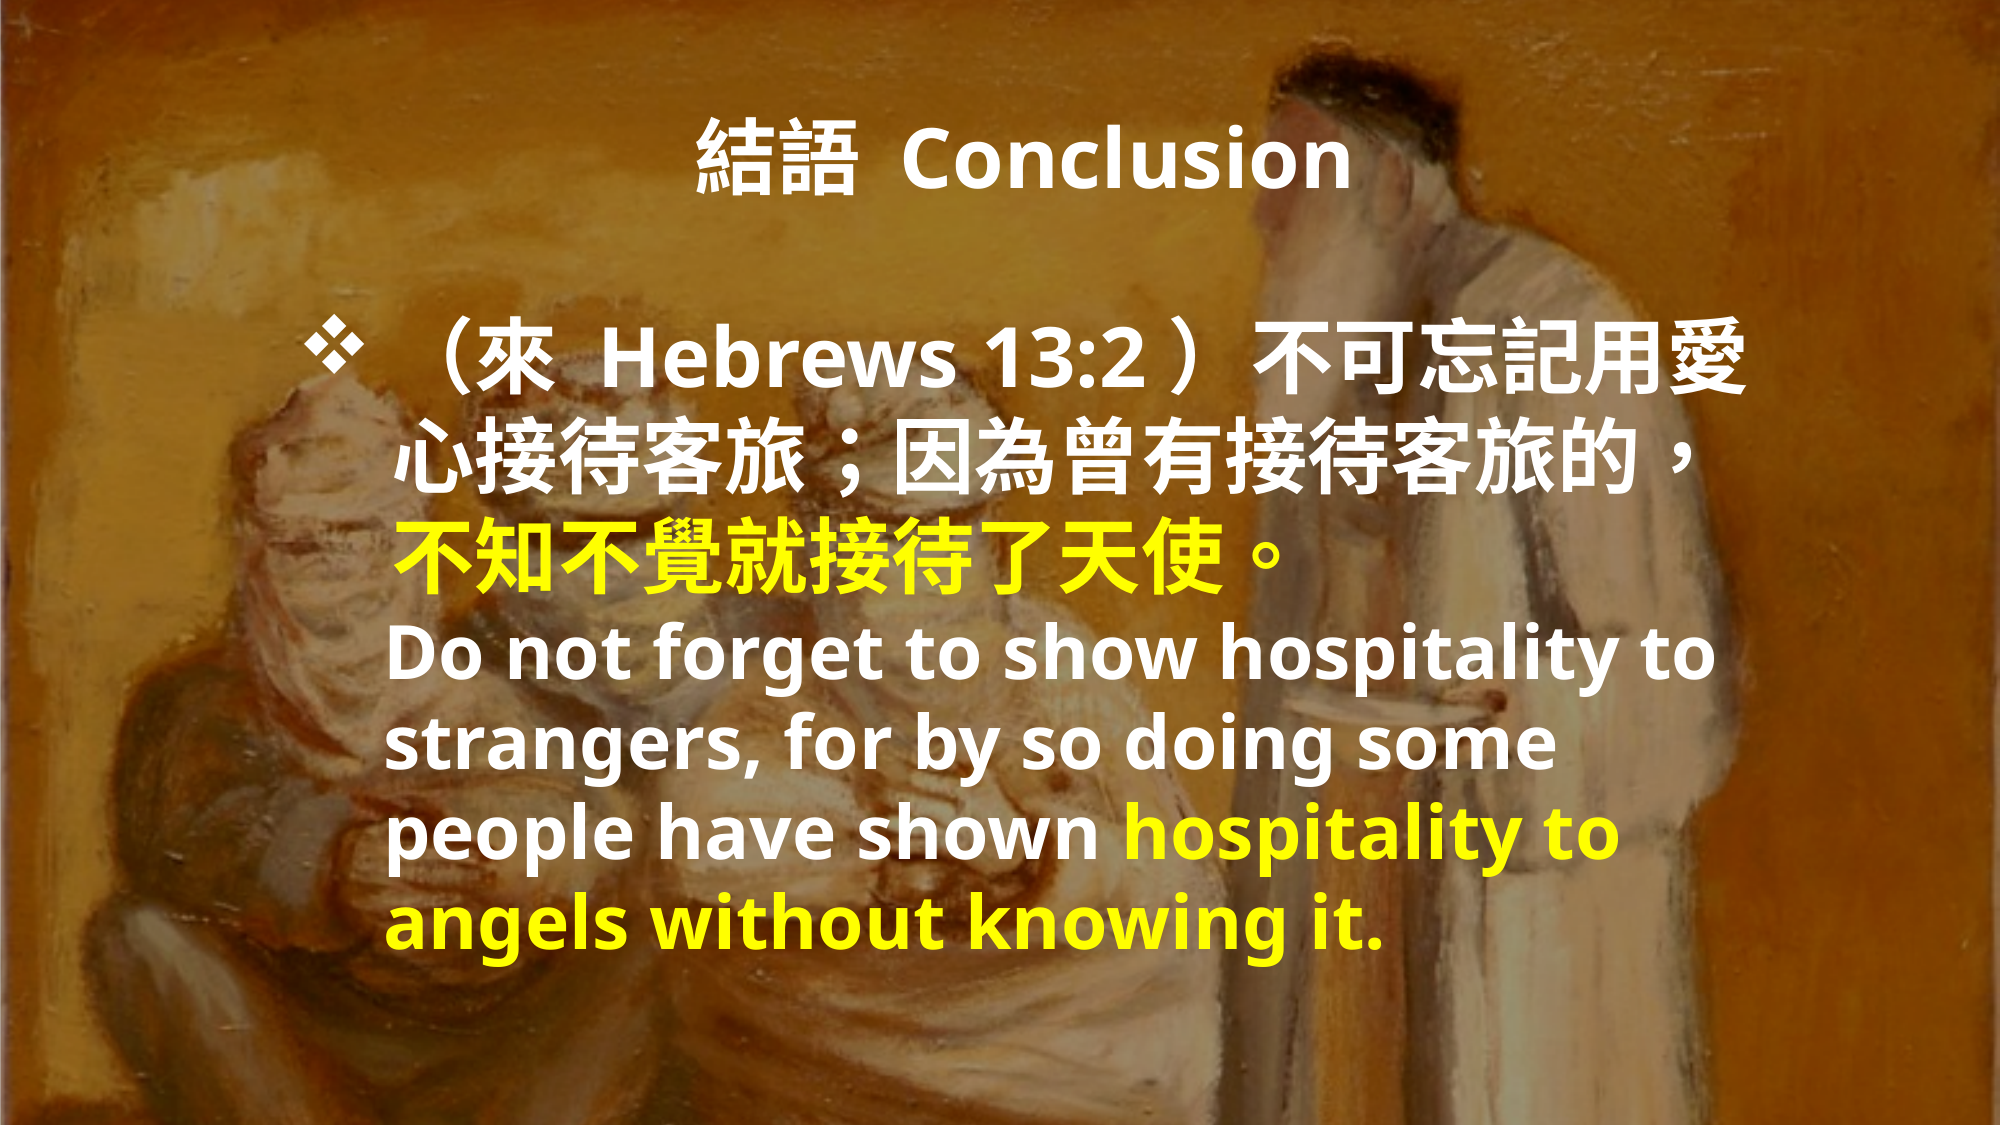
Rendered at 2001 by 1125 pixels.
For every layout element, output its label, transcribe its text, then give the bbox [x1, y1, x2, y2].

picture [0, 0, 2000, 1125]
text_box 結語 Conclusion （來 Hebrews 13:2）不可忘記用愛心接待客旅；因為曾有接待客旅的，不知不覺就接待了天使。 Do not forget to show hospitality to strangers, for by so doing some people have shown hospitality to angels without knowing it. [283, 97, 1767, 972]
